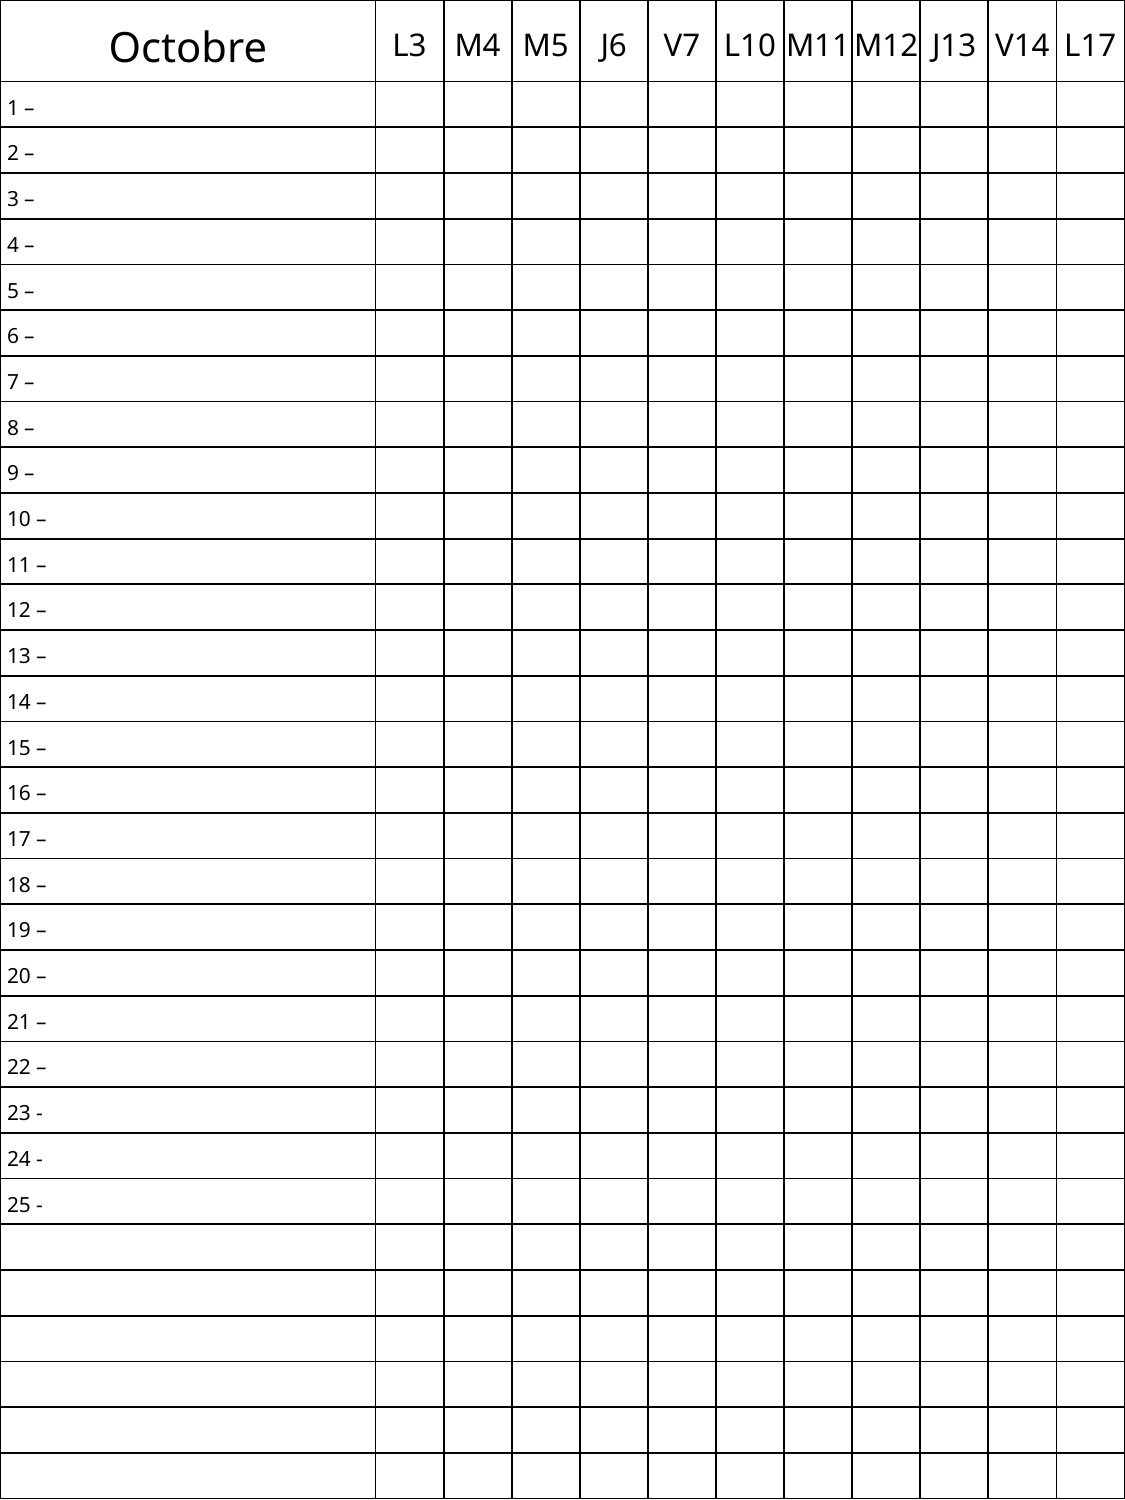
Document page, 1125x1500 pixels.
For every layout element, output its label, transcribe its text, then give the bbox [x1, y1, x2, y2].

table_cell [921, 174, 987, 218]
table_cell [785, 402, 851, 446]
table_cell [513, 128, 579, 172]
table_cell [785, 1362, 851, 1406]
table_cell [785, 1088, 851, 1132]
table_cell [376, 1088, 443, 1132]
table_cell [921, 311, 987, 355]
table_cell [853, 768, 919, 812]
table_cell [989, 677, 1056, 721]
table_cell [853, 128, 919, 172]
table_cell [376, 1454, 443, 1498]
table_cell [853, 402, 919, 446]
table_cell [581, 814, 647, 858]
table_cell [1, 1454, 375, 1498]
table_cell [785, 220, 851, 264]
table_cell [717, 1271, 783, 1315]
table_cell [445, 768, 511, 812]
table_cell [785, 128, 851, 172]
table_cell [785, 1179, 851, 1223]
table_cell [717, 768, 783, 812]
table_cell [581, 1271, 647, 1315]
table_cell [717, 174, 783, 218]
table_header L3 [376, 1, 443, 81]
table_cell [989, 128, 1056, 172]
table_cell [581, 1317, 647, 1361]
table_cell [581, 631, 647, 675]
table_cell [1057, 402, 1124, 446]
table_cell [376, 311, 443, 355]
table_cell [989, 768, 1056, 812]
table_cell [921, 494, 987, 538]
table_cell [717, 220, 783, 264]
table_cell [376, 631, 443, 675]
table_cell [376, 1042, 443, 1086]
table_cell [717, 128, 783, 172]
table_cell [717, 1454, 783, 1498]
table_cell [785, 1408, 851, 1452]
table_cell [581, 905, 647, 949]
table_cell [581, 1362, 647, 1406]
table_cell [649, 1317, 715, 1361]
table_cell [1057, 859, 1124, 903]
table_cell [1057, 357, 1124, 401]
table_cell [513, 1179, 579, 1223]
table_cell [717, 402, 783, 446]
table_cell [921, 448, 987, 492]
table_cell [649, 905, 715, 949]
table_header M4 [445, 1, 511, 81]
table_cell [921, 540, 987, 583]
table_cell [445, 82, 511, 126]
table_cell [989, 1362, 1056, 1406]
table_cell [513, 1317, 579, 1361]
table_cell [853, 1042, 919, 1086]
table_cell [376, 677, 443, 721]
table_cell [581, 585, 647, 629]
table_cell [581, 311, 647, 355]
table_cell [513, 905, 579, 949]
table_cell [649, 1042, 715, 1086]
table_cell [1057, 1362, 1124, 1406]
table_cell [1057, 768, 1124, 812]
table_cell [785, 997, 851, 1041]
table_cell [445, 220, 511, 264]
table_cell [717, 631, 783, 675]
table_cell [921, 1134, 987, 1178]
table_cell [513, 951, 579, 995]
table_cell [921, 265, 987, 309]
table_cell [649, 859, 715, 903]
table_cell [581, 128, 647, 172]
table_cell [785, 814, 851, 858]
table_cell [376, 540, 443, 583]
table_header L17 [1057, 1, 1124, 81]
table_cell [581, 1225, 647, 1269]
table_cell [445, 1362, 511, 1406]
table_header V14 [989, 1, 1056, 81]
table_cell [989, 311, 1056, 355]
table_cell 13 – [1, 631, 375, 675]
table_cell [649, 82, 715, 126]
table_cell [1, 1408, 375, 1452]
table_cell [445, 357, 511, 401]
table_cell [445, 448, 511, 492]
table_cell [581, 1408, 647, 1452]
table_cell [445, 128, 511, 172]
table_cell [853, 1271, 919, 1315]
table_cell [376, 448, 443, 492]
table_cell [717, 448, 783, 492]
table_cell [989, 402, 1056, 446]
table_cell [649, 997, 715, 1041]
table_cell [717, 357, 783, 401]
table_cell [717, 951, 783, 995]
table_cell [1057, 1225, 1124, 1269]
table_cell [513, 82, 579, 126]
table_cell [581, 722, 647, 766]
table_cell [649, 677, 715, 721]
table_cell [853, 1408, 919, 1452]
table_cell [989, 1042, 1056, 1086]
table_cell [376, 768, 443, 812]
table_cell [1057, 1271, 1124, 1315]
table_cell [785, 174, 851, 218]
table_cell [581, 1088, 647, 1132]
table_cell [853, 1179, 919, 1223]
table_cell [921, 1088, 987, 1132]
table_cell [989, 494, 1056, 538]
table_cell [376, 1362, 443, 1406]
table_cell [445, 1179, 511, 1223]
table_header M5 [513, 1, 579, 81]
table_cell 9 – [1, 448, 375, 492]
table_cell [921, 1454, 987, 1498]
table_cell [989, 448, 1056, 492]
table_cell [445, 814, 511, 858]
table_header J6 [581, 1, 647, 81]
table_cell [717, 311, 783, 355]
table_cell [785, 448, 851, 492]
table_cell [853, 174, 919, 218]
table_cell [513, 722, 579, 766]
table_cell [717, 585, 783, 629]
table_cell [513, 1134, 579, 1178]
table_cell [445, 174, 511, 218]
table_cell [649, 357, 715, 401]
table_cell [853, 540, 919, 583]
table_cell [1057, 997, 1124, 1041]
table_cell [649, 1271, 715, 1315]
table_cell [376, 1408, 443, 1452]
table_cell [649, 1362, 715, 1406]
table_cell [581, 357, 647, 401]
table_cell [376, 357, 443, 401]
table_cell [581, 402, 647, 446]
table_cell [1057, 128, 1124, 172]
table_cell [853, 905, 919, 949]
table_cell 21 – [1, 997, 375, 1041]
table_cell [921, 402, 987, 446]
table_cell [513, 220, 579, 264]
table_header Octobre [1, 1, 375, 81]
table_cell [376, 905, 443, 949]
table_cell [921, 768, 987, 812]
table_cell [376, 174, 443, 218]
table_cell 24 - [1, 1134, 375, 1178]
table_header M12 [853, 1, 919, 81]
table_cell 10 – [1, 494, 375, 538]
table_cell [513, 1042, 579, 1086]
table_cell [921, 128, 987, 172]
table_cell [1057, 1042, 1124, 1086]
table_cell [513, 402, 579, 446]
table_cell [921, 859, 987, 903]
table_cell [717, 265, 783, 309]
table_cell [1057, 494, 1124, 538]
table_cell [989, 722, 1056, 766]
table_cell [921, 951, 987, 995]
table_cell [853, 1134, 919, 1178]
table_cell [717, 905, 783, 949]
table_cell [513, 677, 579, 721]
table_cell [1057, 631, 1124, 675]
table_cell [581, 448, 647, 492]
table_cell 14 – [1, 677, 375, 721]
table_cell 23 - [1, 1088, 375, 1132]
table_cell [376, 220, 443, 264]
table_cell [785, 677, 851, 721]
table_cell [989, 1408, 1056, 1452]
table_cell [1057, 677, 1124, 721]
table_cell [581, 174, 647, 218]
table_cell [717, 1042, 783, 1086]
table_cell [581, 220, 647, 264]
table_cell [785, 82, 851, 126]
table_cell [989, 82, 1056, 126]
table_cell [717, 82, 783, 126]
table_cell [853, 82, 919, 126]
table_cell [1057, 1317, 1124, 1361]
table_cell [649, 1088, 715, 1132]
table_cell [921, 677, 987, 721]
table_cell [581, 1134, 647, 1178]
table_cell [853, 859, 919, 903]
table_cell [989, 997, 1056, 1041]
table_cell 6 – [1, 311, 375, 355]
table_cell [649, 722, 715, 766]
table_cell [581, 677, 647, 721]
table_cell [581, 768, 647, 812]
table_cell [853, 1317, 919, 1361]
table_cell [445, 1088, 511, 1132]
table_cell [853, 1362, 919, 1406]
table_cell [445, 1317, 511, 1361]
table_cell [989, 1134, 1056, 1178]
table_cell [921, 1179, 987, 1223]
table_cell [649, 448, 715, 492]
table_cell [649, 585, 715, 629]
table_cell [376, 1179, 443, 1223]
table_cell [989, 905, 1056, 949]
table_cell 22 – [1, 1042, 375, 1086]
table_cell [376, 494, 443, 538]
table_cell [785, 951, 851, 995]
table_cell [513, 997, 579, 1041]
table_cell [513, 768, 579, 812]
table_header L10 [717, 1, 783, 81]
table_cell [717, 814, 783, 858]
table_cell [513, 859, 579, 903]
table_cell [785, 494, 851, 538]
table_cell [376, 402, 443, 446]
table_cell [785, 311, 851, 355]
table_cell [376, 1317, 443, 1361]
table_cell 11 – [1, 540, 375, 583]
table_cell [581, 1179, 647, 1223]
table_cell [989, 1454, 1056, 1498]
table_cell [445, 905, 511, 949]
table_cell [717, 1088, 783, 1132]
table_cell [376, 722, 443, 766]
table_cell [649, 768, 715, 812]
table_cell [445, 1225, 511, 1269]
table_cell 12 – [1, 585, 375, 629]
table_cell [445, 1271, 511, 1315]
table_cell [513, 357, 579, 401]
table_cell [376, 997, 443, 1041]
table_cell [921, 1408, 987, 1452]
table_cell [376, 82, 443, 126]
table_cell [853, 951, 919, 995]
table_cell [581, 494, 647, 538]
table_cell [445, 1454, 511, 1498]
table_cell [717, 859, 783, 903]
table_cell 8 – [1, 402, 375, 446]
table_cell [376, 128, 443, 172]
table_cell [513, 1088, 579, 1132]
table_cell [785, 905, 851, 949]
table_cell [513, 1271, 579, 1315]
table_cell [785, 859, 851, 903]
table_cell [1057, 1454, 1124, 1498]
table_cell [989, 814, 1056, 858]
table_cell [853, 220, 919, 264]
table_cell [921, 1225, 987, 1269]
table_cell [513, 448, 579, 492]
table_cell [376, 1225, 443, 1269]
table_cell [717, 997, 783, 1041]
table_cell [853, 677, 919, 721]
table_cell [989, 540, 1056, 583]
table_cell [445, 402, 511, 446]
table_cell [513, 814, 579, 858]
table_cell [921, 82, 987, 126]
table_cell [649, 951, 715, 995]
table_cell [921, 1317, 987, 1361]
table_cell [921, 905, 987, 949]
table_cell [785, 1134, 851, 1178]
table_cell [989, 951, 1056, 995]
table_cell [921, 1271, 987, 1315]
table_cell [513, 585, 579, 629]
table_cell [785, 722, 851, 766]
table_cell [376, 859, 443, 903]
table_cell [581, 265, 647, 309]
table_cell [649, 631, 715, 675]
table_cell [989, 1225, 1056, 1269]
table_cell [785, 631, 851, 675]
table_cell [853, 311, 919, 355]
table_cell 18 – [1, 859, 375, 903]
table_cell [1, 1271, 375, 1315]
table_cell [649, 174, 715, 218]
table_cell 17 – [1, 814, 375, 858]
table_cell [921, 814, 987, 858]
table_cell [785, 1271, 851, 1315]
table_cell [513, 174, 579, 218]
table_cell 1 – [1, 82, 375, 126]
table_cell [649, 220, 715, 264]
table_cell [581, 997, 647, 1041]
table_cell [853, 722, 919, 766]
table_cell [1, 1317, 375, 1361]
table_cell [445, 311, 511, 355]
table_header J13 [921, 1, 987, 81]
table_cell [853, 997, 919, 1041]
table_cell [513, 1225, 579, 1269]
table_cell [649, 540, 715, 583]
table_cell [717, 677, 783, 721]
table_cell [445, 585, 511, 629]
table_cell [513, 1454, 579, 1498]
table_cell [717, 540, 783, 583]
table_cell [1057, 722, 1124, 766]
table_cell [921, 997, 987, 1041]
table_cell [445, 1042, 511, 1086]
table_cell [989, 174, 1056, 218]
table_cell [921, 1042, 987, 1086]
table_cell [853, 1454, 919, 1498]
table_cell [1057, 1134, 1124, 1178]
table_cell [785, 1225, 851, 1269]
table_cell [989, 631, 1056, 675]
table_cell [513, 265, 579, 309]
table_cell [785, 1454, 851, 1498]
table_cell [1057, 905, 1124, 949]
table_cell [717, 1317, 783, 1361]
table_cell [853, 585, 919, 629]
table_cell [921, 722, 987, 766]
table_cell [1057, 1179, 1124, 1223]
table_cell [785, 540, 851, 583]
table_cell [1057, 174, 1124, 218]
table_cell 5 – [1, 265, 375, 309]
table_cell [989, 1271, 1056, 1315]
table_cell [989, 220, 1056, 264]
table_cell [1, 1225, 375, 1269]
table_cell 16 – [1, 768, 375, 812]
table_cell [513, 631, 579, 675]
table_cell [445, 722, 511, 766]
table_cell [1057, 814, 1124, 858]
table_cell [1057, 265, 1124, 309]
table_cell [717, 722, 783, 766]
table_cell [649, 494, 715, 538]
table_cell [853, 494, 919, 538]
table_cell [1057, 1088, 1124, 1132]
table_cell [581, 540, 647, 583]
table_cell [445, 859, 511, 903]
table_cell [1057, 585, 1124, 629]
table_cell 20 – [1, 951, 375, 995]
table_cell [921, 631, 987, 675]
table_cell [376, 1134, 443, 1178]
table_cell [445, 997, 511, 1041]
table_cell [1, 1362, 375, 1406]
table_cell [581, 82, 647, 126]
table_header M11 [785, 1, 851, 81]
table_cell 7 – [1, 357, 375, 401]
table_cell [853, 265, 919, 309]
table_cell [853, 814, 919, 858]
table_cell [717, 1134, 783, 1178]
table_cell [581, 859, 647, 903]
table_cell [853, 357, 919, 401]
table_cell [785, 1042, 851, 1086]
table_cell [581, 951, 647, 995]
table_cell [445, 540, 511, 583]
table_cell [376, 265, 443, 309]
table_cell [989, 1179, 1056, 1223]
table_cell [445, 951, 511, 995]
table_cell [785, 585, 851, 629]
table_cell [853, 448, 919, 492]
table_cell 2 – [1, 128, 375, 172]
table_cell [445, 677, 511, 721]
table_cell [513, 1408, 579, 1452]
table_cell [649, 1134, 715, 1178]
table_cell [445, 631, 511, 675]
table_cell [649, 265, 715, 309]
table_cell [921, 1362, 987, 1406]
table_cell [649, 814, 715, 858]
table_cell [853, 1225, 919, 1269]
table_cell [1057, 540, 1124, 583]
table_cell 19 – [1, 905, 375, 949]
table_cell [376, 585, 443, 629]
table_cell [989, 357, 1056, 401]
table_cell [785, 265, 851, 309]
table_cell [785, 1317, 851, 1361]
table_cell [376, 814, 443, 858]
table_cell [581, 1454, 647, 1498]
table_cell [1057, 1408, 1124, 1452]
table_cell 15 – [1, 722, 375, 766]
table_cell [1057, 220, 1124, 264]
table_cell [853, 631, 919, 675]
table_cell [853, 1088, 919, 1132]
table_cell [376, 951, 443, 995]
table_cell [445, 1408, 511, 1452]
table_cell [785, 768, 851, 812]
table_cell [989, 859, 1056, 903]
table_cell [989, 1317, 1056, 1361]
table_cell [513, 494, 579, 538]
table_cell [376, 1271, 443, 1315]
table_cell [717, 494, 783, 538]
table_cell [717, 1362, 783, 1406]
table_cell [649, 1179, 715, 1223]
table_cell [1057, 82, 1124, 126]
table_cell [649, 128, 715, 172]
table_cell [445, 265, 511, 309]
table_cell [649, 402, 715, 446]
table_cell [649, 1454, 715, 1498]
table_cell [921, 220, 987, 264]
table_cell [717, 1225, 783, 1269]
table_cell [513, 540, 579, 583]
table_header V7 [649, 1, 715, 81]
table_cell 3 – [1, 174, 375, 218]
table_cell [989, 265, 1056, 309]
table_cell [921, 357, 987, 401]
table_cell [1057, 448, 1124, 492]
table_cell [717, 1408, 783, 1452]
table_cell [1057, 951, 1124, 995]
table_cell [445, 494, 511, 538]
table_cell 4 – [1, 220, 375, 264]
table_cell [513, 311, 579, 355]
table_cell [649, 311, 715, 355]
table_cell [717, 1179, 783, 1223]
table_cell [1057, 311, 1124, 355]
table_cell [649, 1408, 715, 1452]
table_cell [649, 1225, 715, 1269]
table_cell [921, 585, 987, 629]
table_cell [989, 1088, 1056, 1132]
table_cell [445, 1134, 511, 1178]
table_cell [989, 585, 1056, 629]
table_cell 25 - [1, 1179, 375, 1223]
table_cell [785, 357, 851, 401]
table_cell [581, 1042, 647, 1086]
table_cell [513, 1362, 579, 1406]
